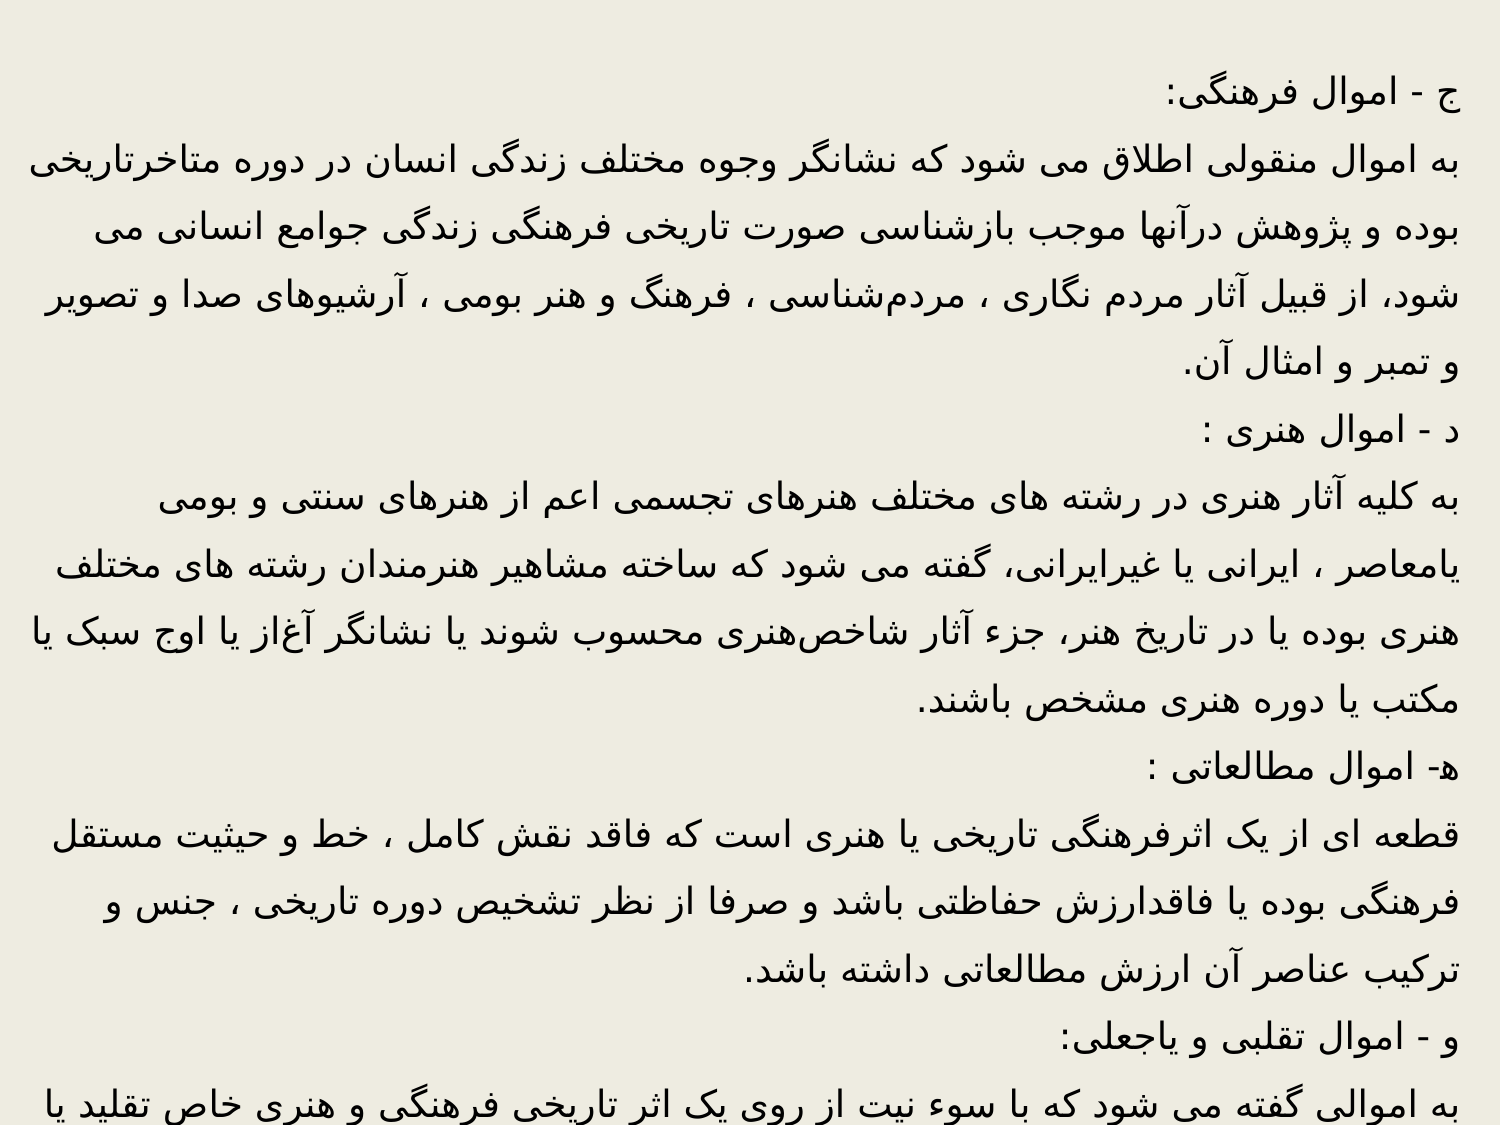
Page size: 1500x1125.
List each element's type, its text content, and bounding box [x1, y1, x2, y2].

text_box ج - اموال فرهنگی: ‌به اموال منقولی اطلاق می شود که نشانگر وجوه مختلف زندگی انسان در دوره متاخرتاریخی بوده و پژوهش در‌آنها موجب بازشناسی صورت تاریخی فرهنگی زندگی جوامع انسانی می شود، از قبیل آثار مردم نگاری ، مردم‌شناسی ، فرهنگ و هنر بومی ، آرشیوهای صدا و تصویر و تمبر و امثال آن. ‌د - اموال هنری : ‌به کلیه آثار هنری در رشته های مختلف هنرهای تجسمی اعم از هنرهای سنتی و بومی یامعاصر ، ایرانی یا غیر‌ایرانی، گفته می شود که ساخته مشاهیر هنرمندان رشته های مختلف هنری بوده یا در تاریخ هنر، جزء آثار شاخص‌هنری محسوب شوند یا نشانگر آغ‌از یا اوج سبک یا مکتب یا دوره هنری مشخص باشند. ‌ه‍- اموال مطالعاتی : ‌قطعه ای از یک اثرفرهنگی تاریخی یا هنری است که فاقد نقش کامل ، خط و حیثیت مستقل فرهنگی بوده یا فاقد‌ارزش حفاظتی باشد و صرفا از نظر تشخیص دوره تاریخی ، جنس و ترکیب عناصر آن ارزش مطالعاتی داشته باشد. ‌و - اموال تقلبی و یاجعلی: ‌به اموالی گفته می شود که با سوء نیت از روی یک اثر تاریخی فرهنگی و هنری خاص تقلید یا با استفاده از نقوش،‌خطوط و اشکال فرهنگی تاریخی در دوره معاصر ساخته شده است. [12, 37, 1475, 1125]
